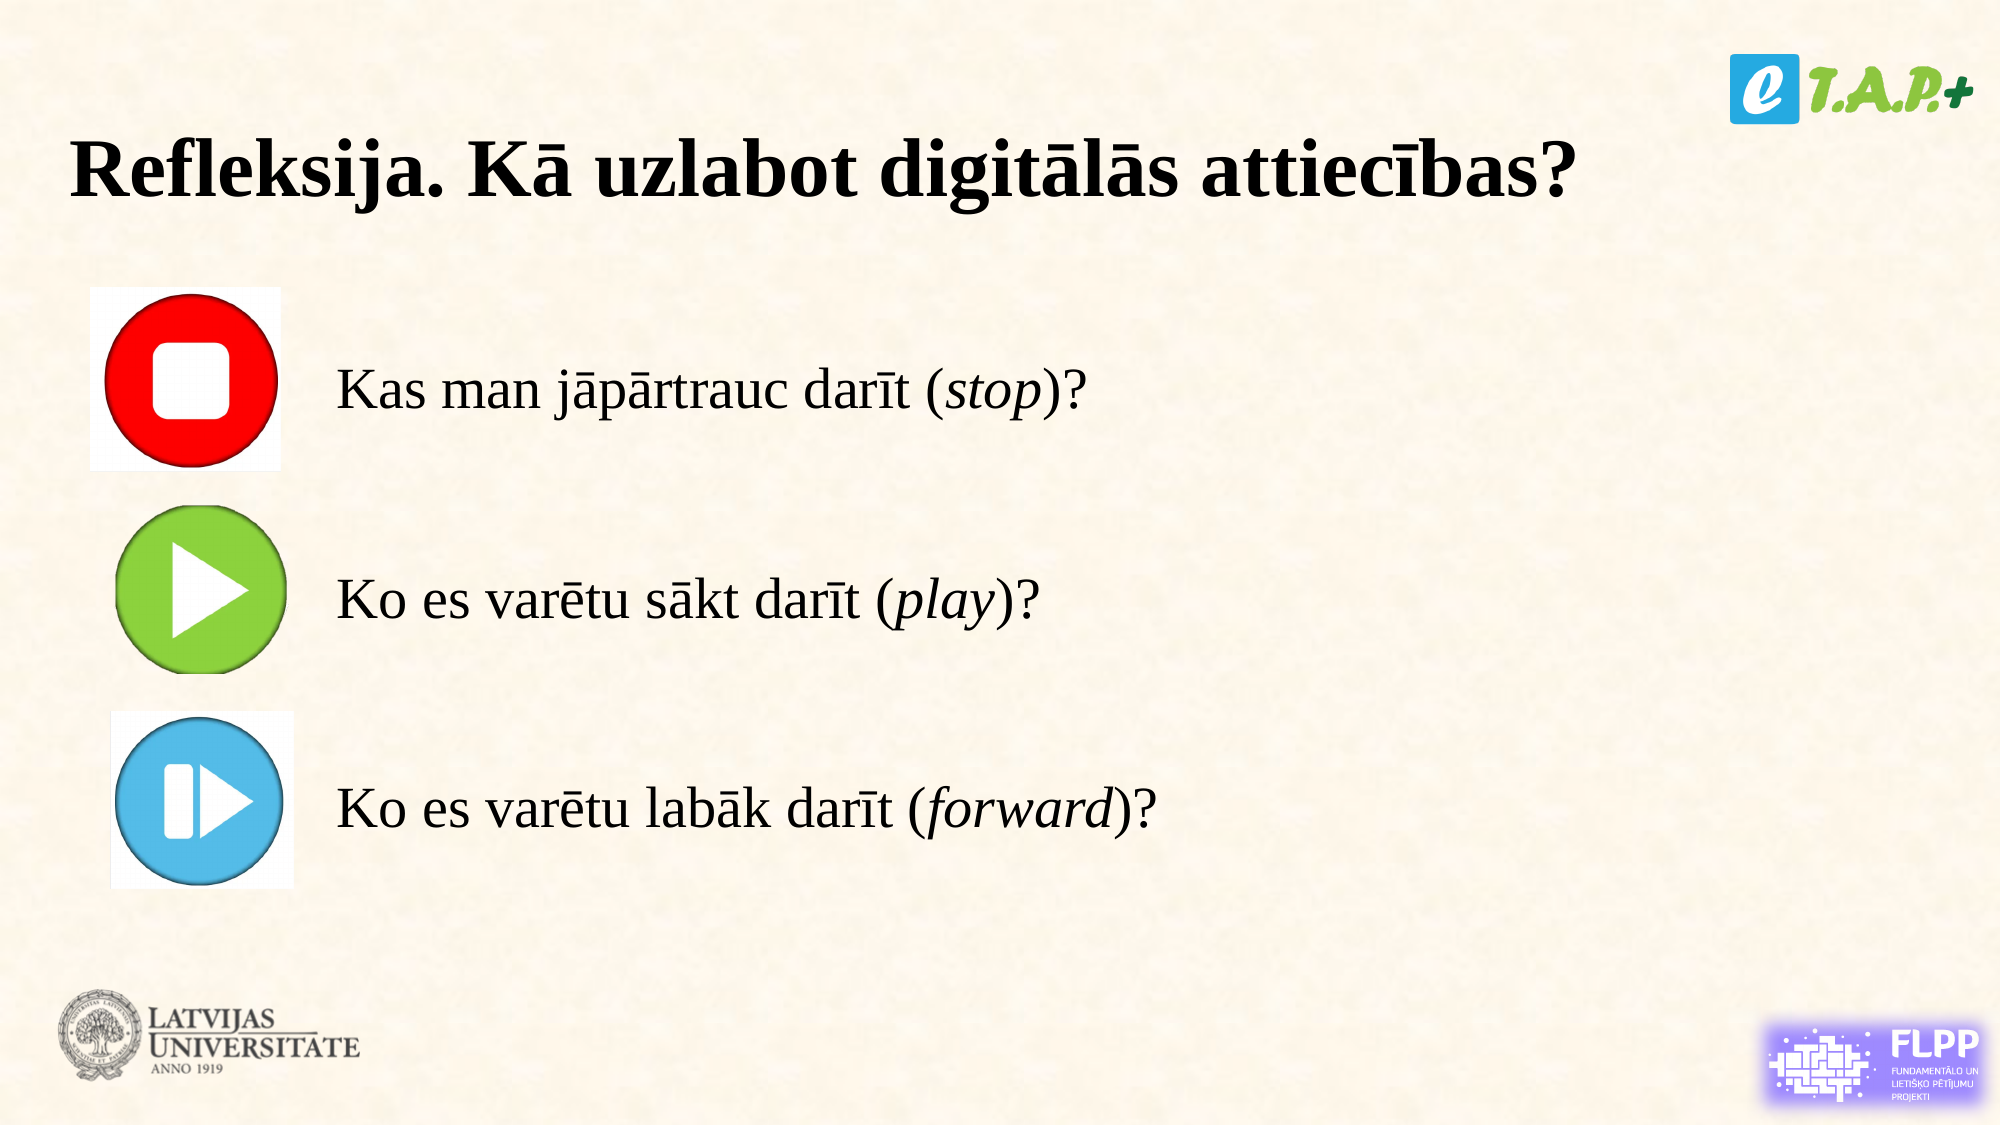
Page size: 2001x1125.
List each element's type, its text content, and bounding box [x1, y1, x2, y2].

picture [1773, 1033, 1975, 1097]
picture [110, 499, 294, 684]
picture [33, 973, 385, 1098]
title Refleksija. Kā uzlabot digitālās attiecības? [54, 130, 1780, 222]
picture [110, 711, 294, 889]
list Kas man jāpārtrauc darīt (stop)? Ko es varētu sākt darīt (play)? Ko es varētu labāk darīt (forward)? [321, 272, 1780, 964]
picture [90, 287, 281, 472]
picture [1695, 25, 2001, 151]
